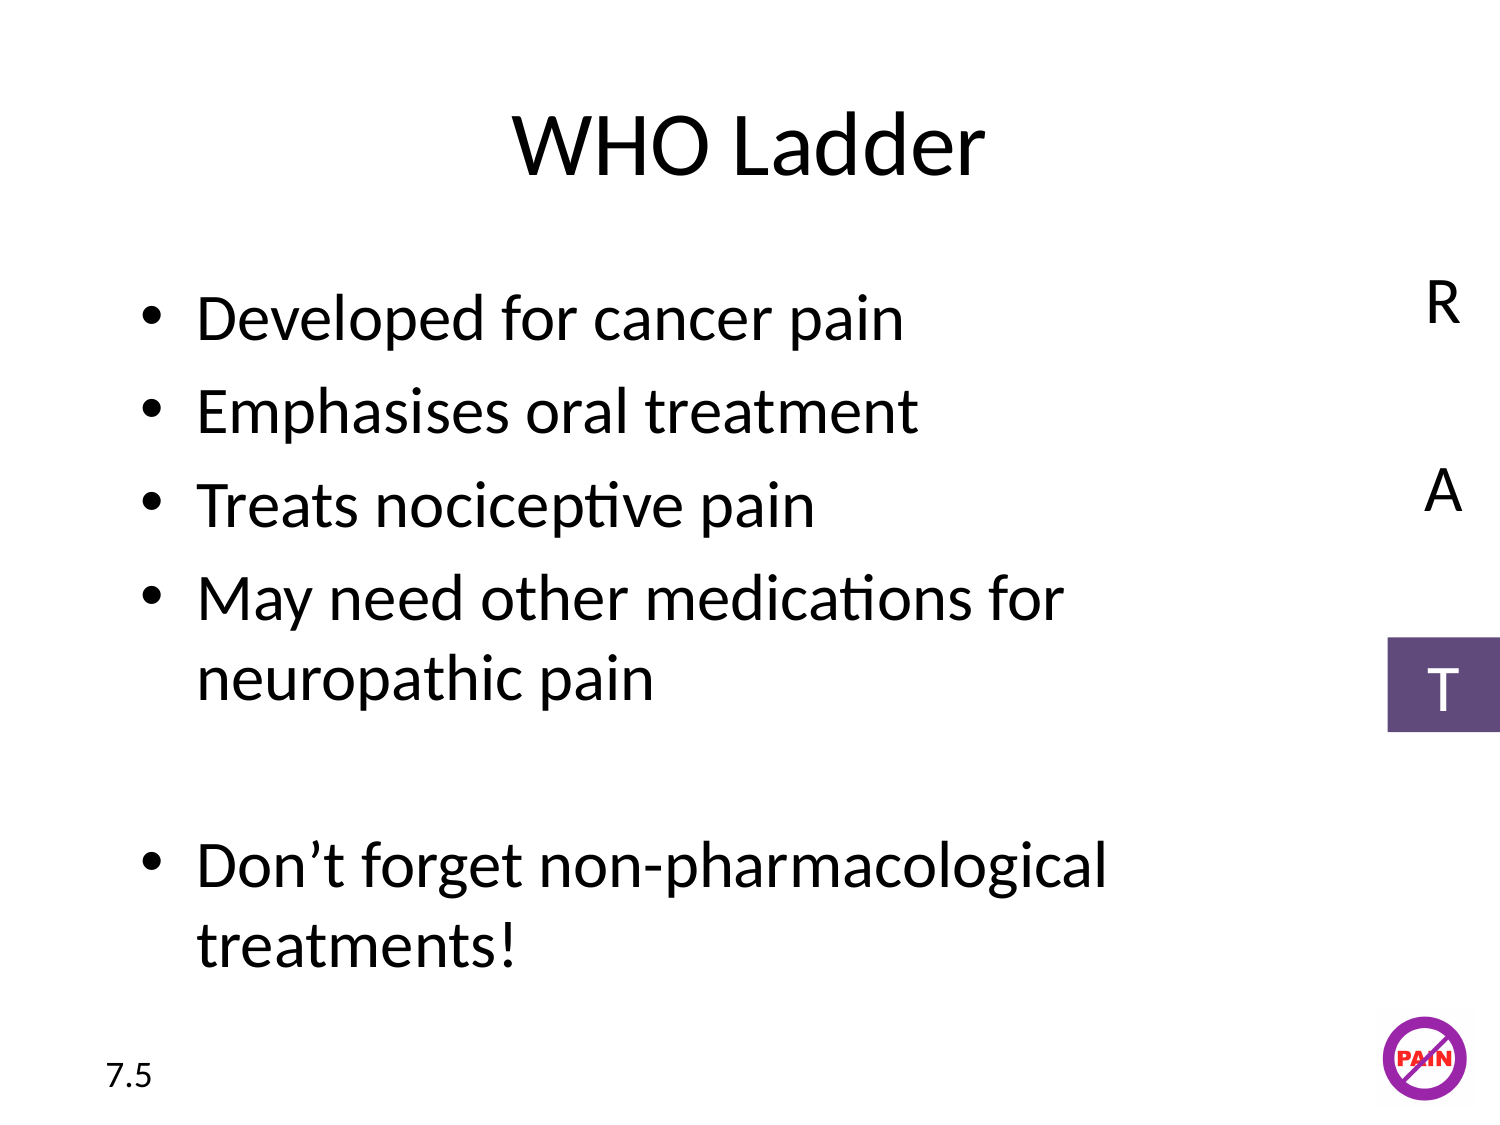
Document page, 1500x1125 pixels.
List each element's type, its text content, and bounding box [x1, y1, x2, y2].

picture [1375, 1008, 1475, 1108]
title WHO Ladder [75, 45, 1425, 233]
list Developed for cancer pain Emphasises oral treatment Treats nociceptive pain May need other medications for neuropathic pain Don’t forget non-pharmacological treatments! [125, 266, 1388, 1009]
text_box A [1387, 437, 1500, 533]
text_box T [1387, 637, 1500, 733]
text_box R [1387, 249, 1500, 345]
text_box 7.5 [0, 1042, 259, 1103]
